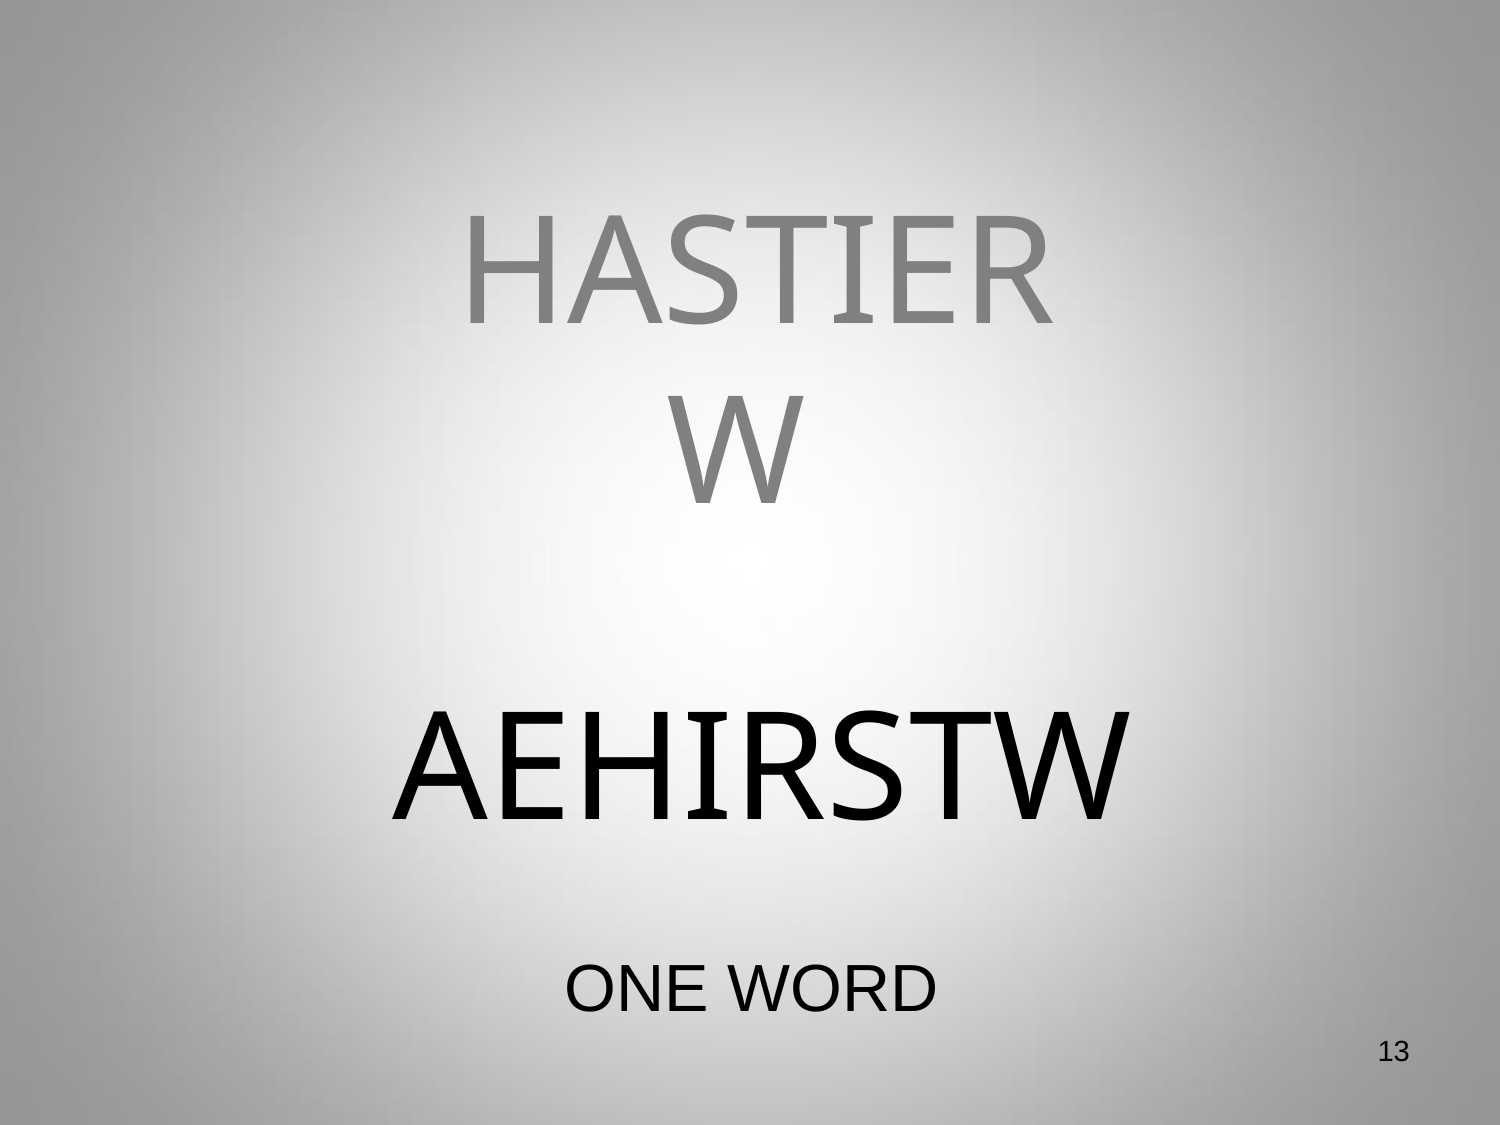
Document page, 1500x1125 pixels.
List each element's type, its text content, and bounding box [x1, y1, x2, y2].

list AEHIRSTW [12, 662, 1500, 1125]
title HASTIER W [12, 149, 1500, 662]
text_box ONE WORD [549, 937, 988, 1033]
picture [0, 0, 1500, 1125]
